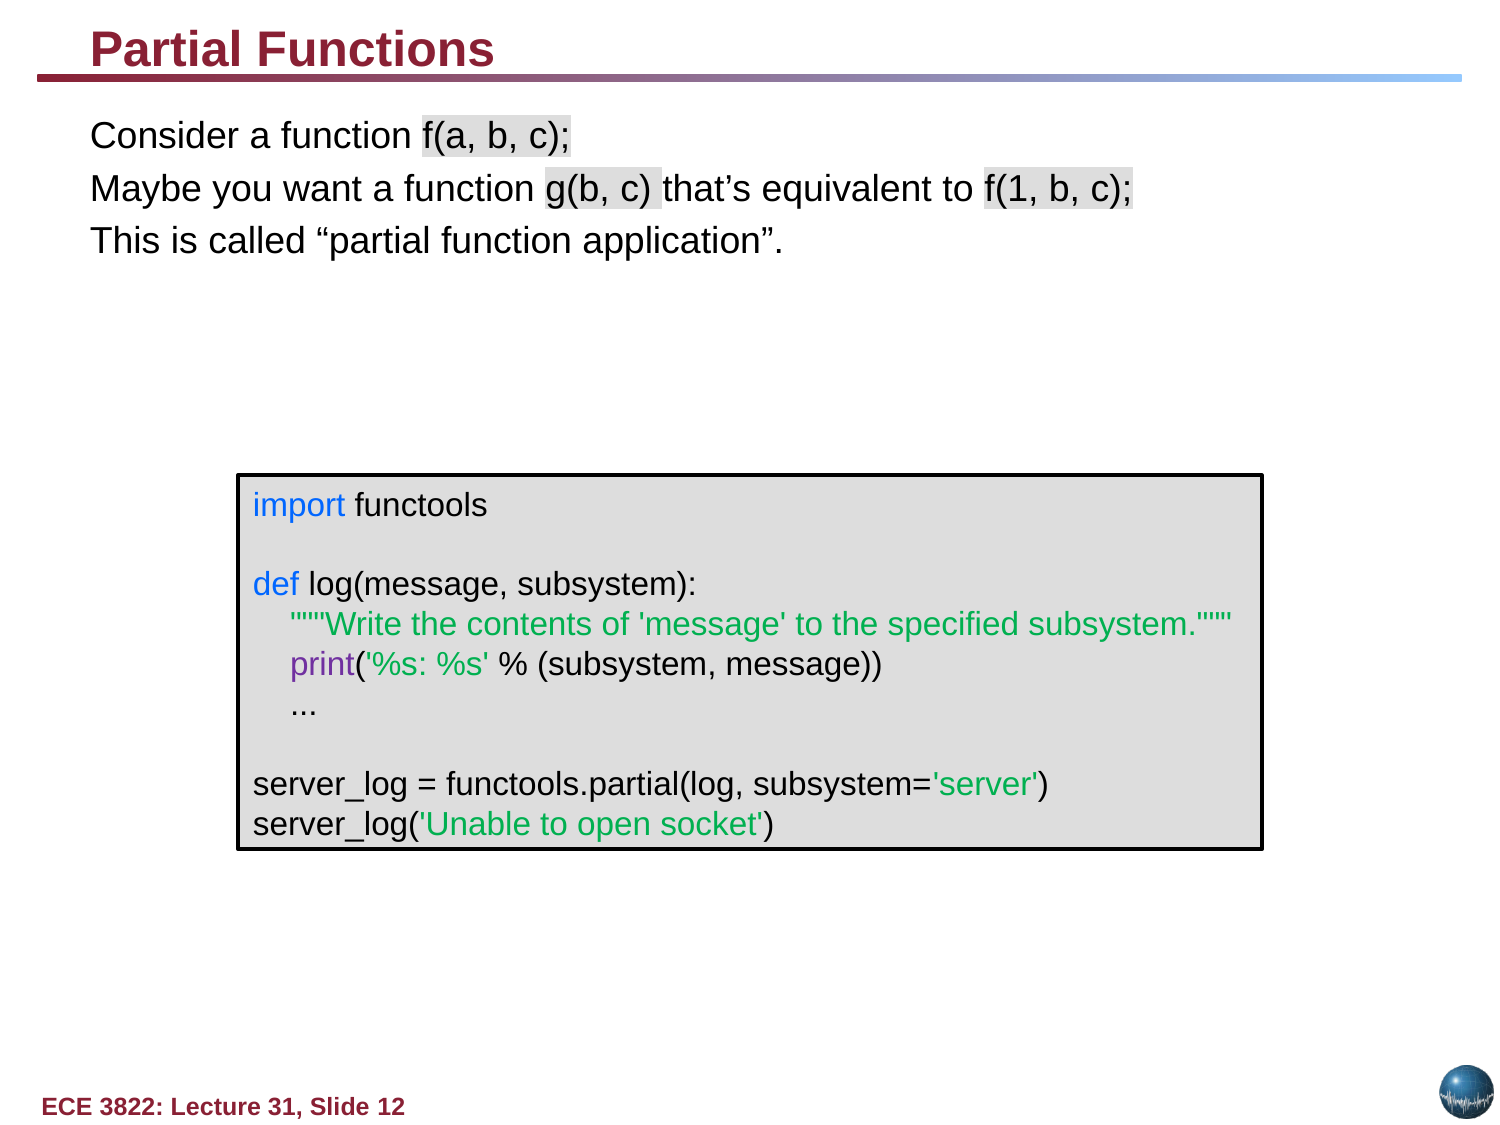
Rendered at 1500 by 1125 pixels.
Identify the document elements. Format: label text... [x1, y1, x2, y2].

picture [1439, 1065, 1494, 1119]
list Consider a function f(a, b, c); Maybe you want a function g(b, c) that’s equivalent to f(1, b, c); This is called “partial function application”. [75, 104, 1425, 847]
text_box import functools def log(message, subsystem): """Write the contents of 'message' to the specified subsystem.""" print('%s: %s' % (subsystem, message)) ... server_log = functools.partial(log, subsystem='server') server_log('Unable to open socket') [236, 473, 1264, 851]
title Partial Functions [75, 9, 1425, 70]
